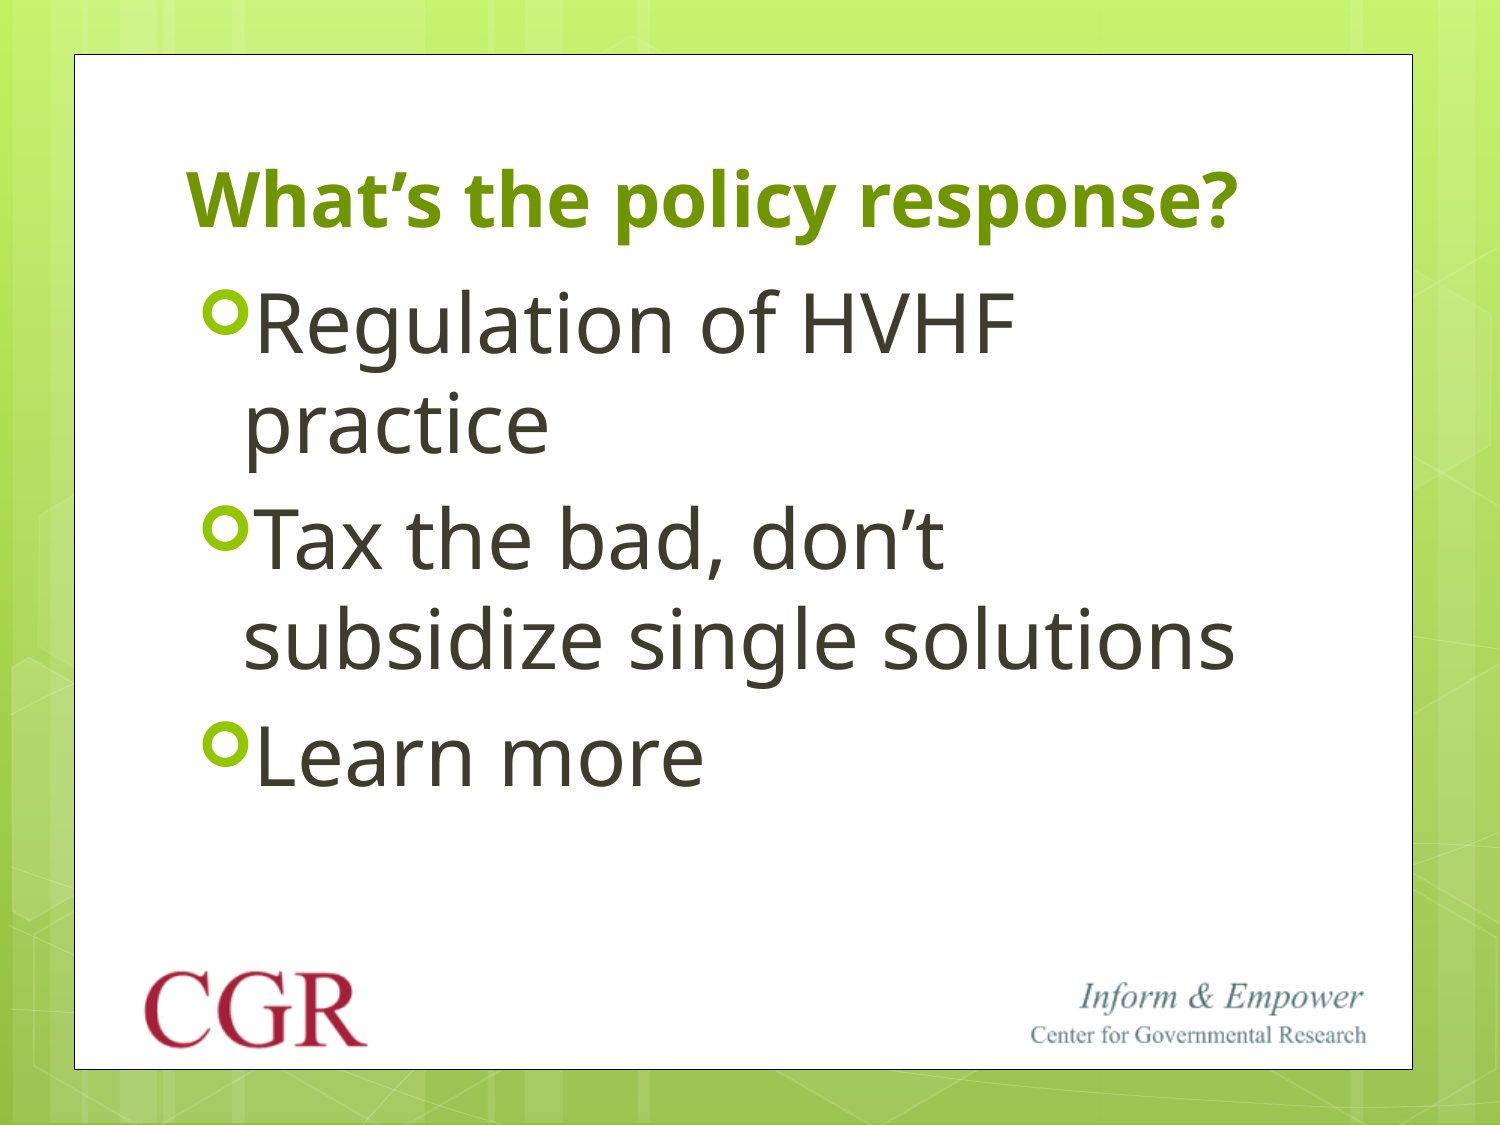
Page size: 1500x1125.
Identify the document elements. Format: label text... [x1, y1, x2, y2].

picture [123, 962, 1385, 1063]
title What’s the policy response? [171, 62, 1324, 250]
list Regulation of HVHF practice Tax the bad, don’t subsidize single solutions Learn more [171, 262, 1283, 957]
